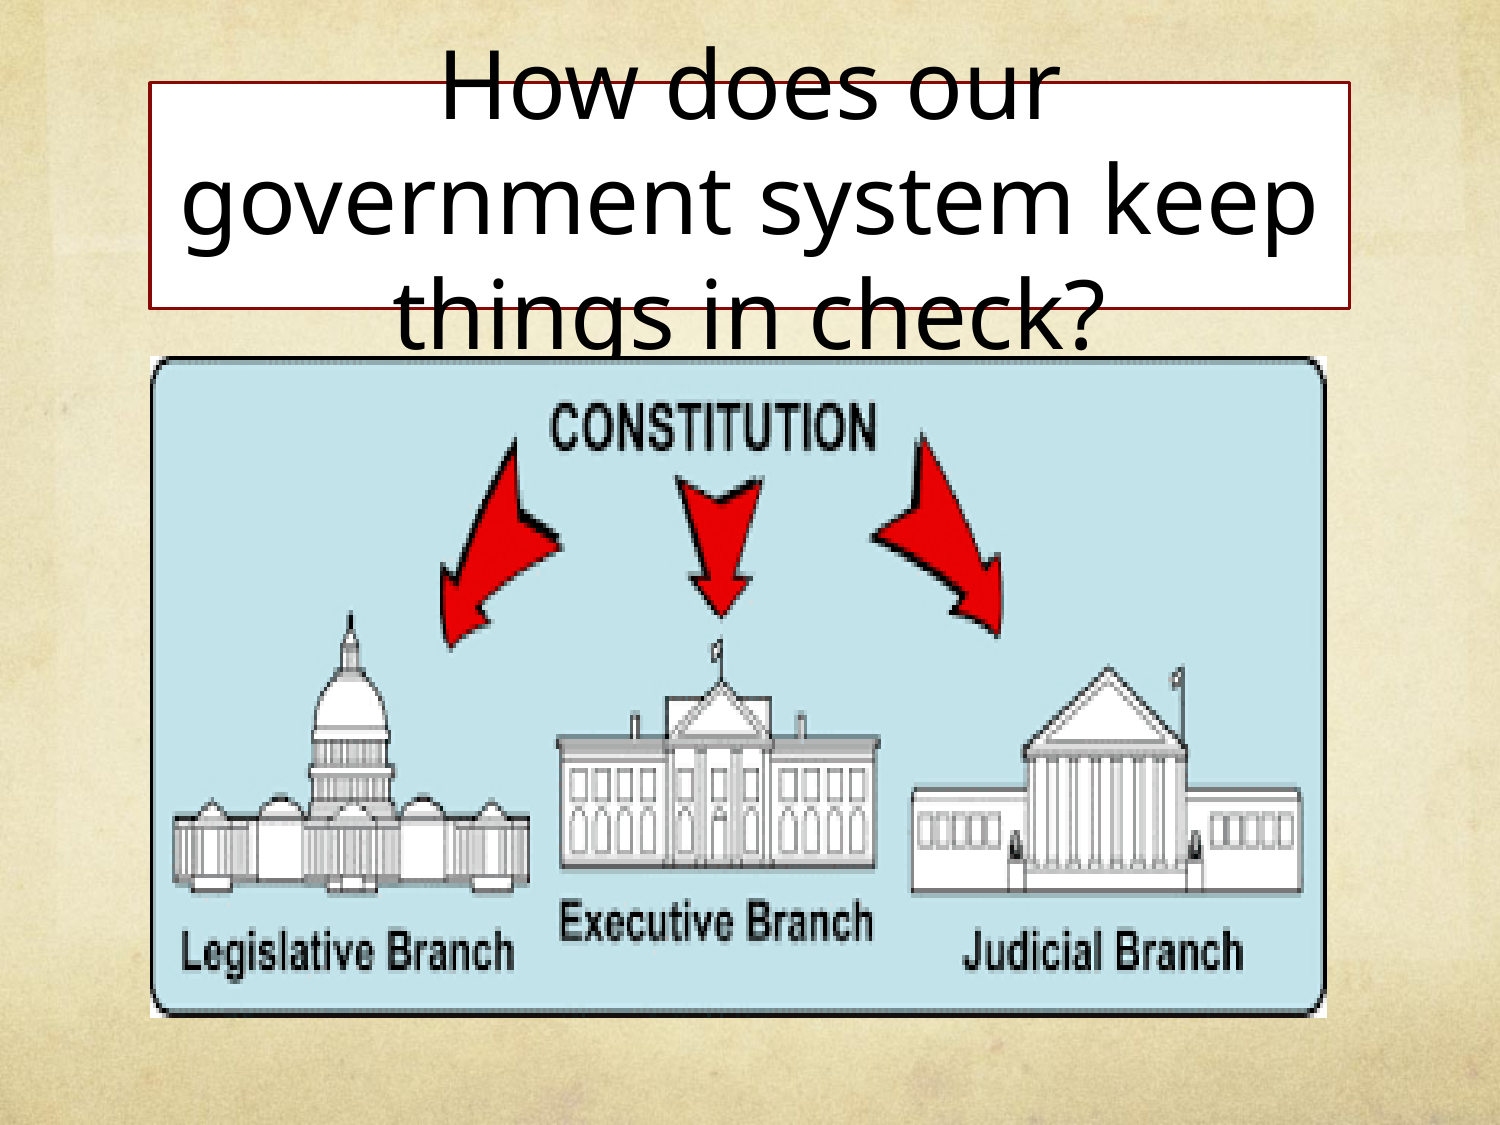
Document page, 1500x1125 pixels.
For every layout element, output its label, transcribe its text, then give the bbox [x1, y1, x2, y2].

list [150, 284, 1350, 950]
title How does our government system keep things in check? [148, 81, 1351, 310]
picture [0, 0, 1500, 1125]
